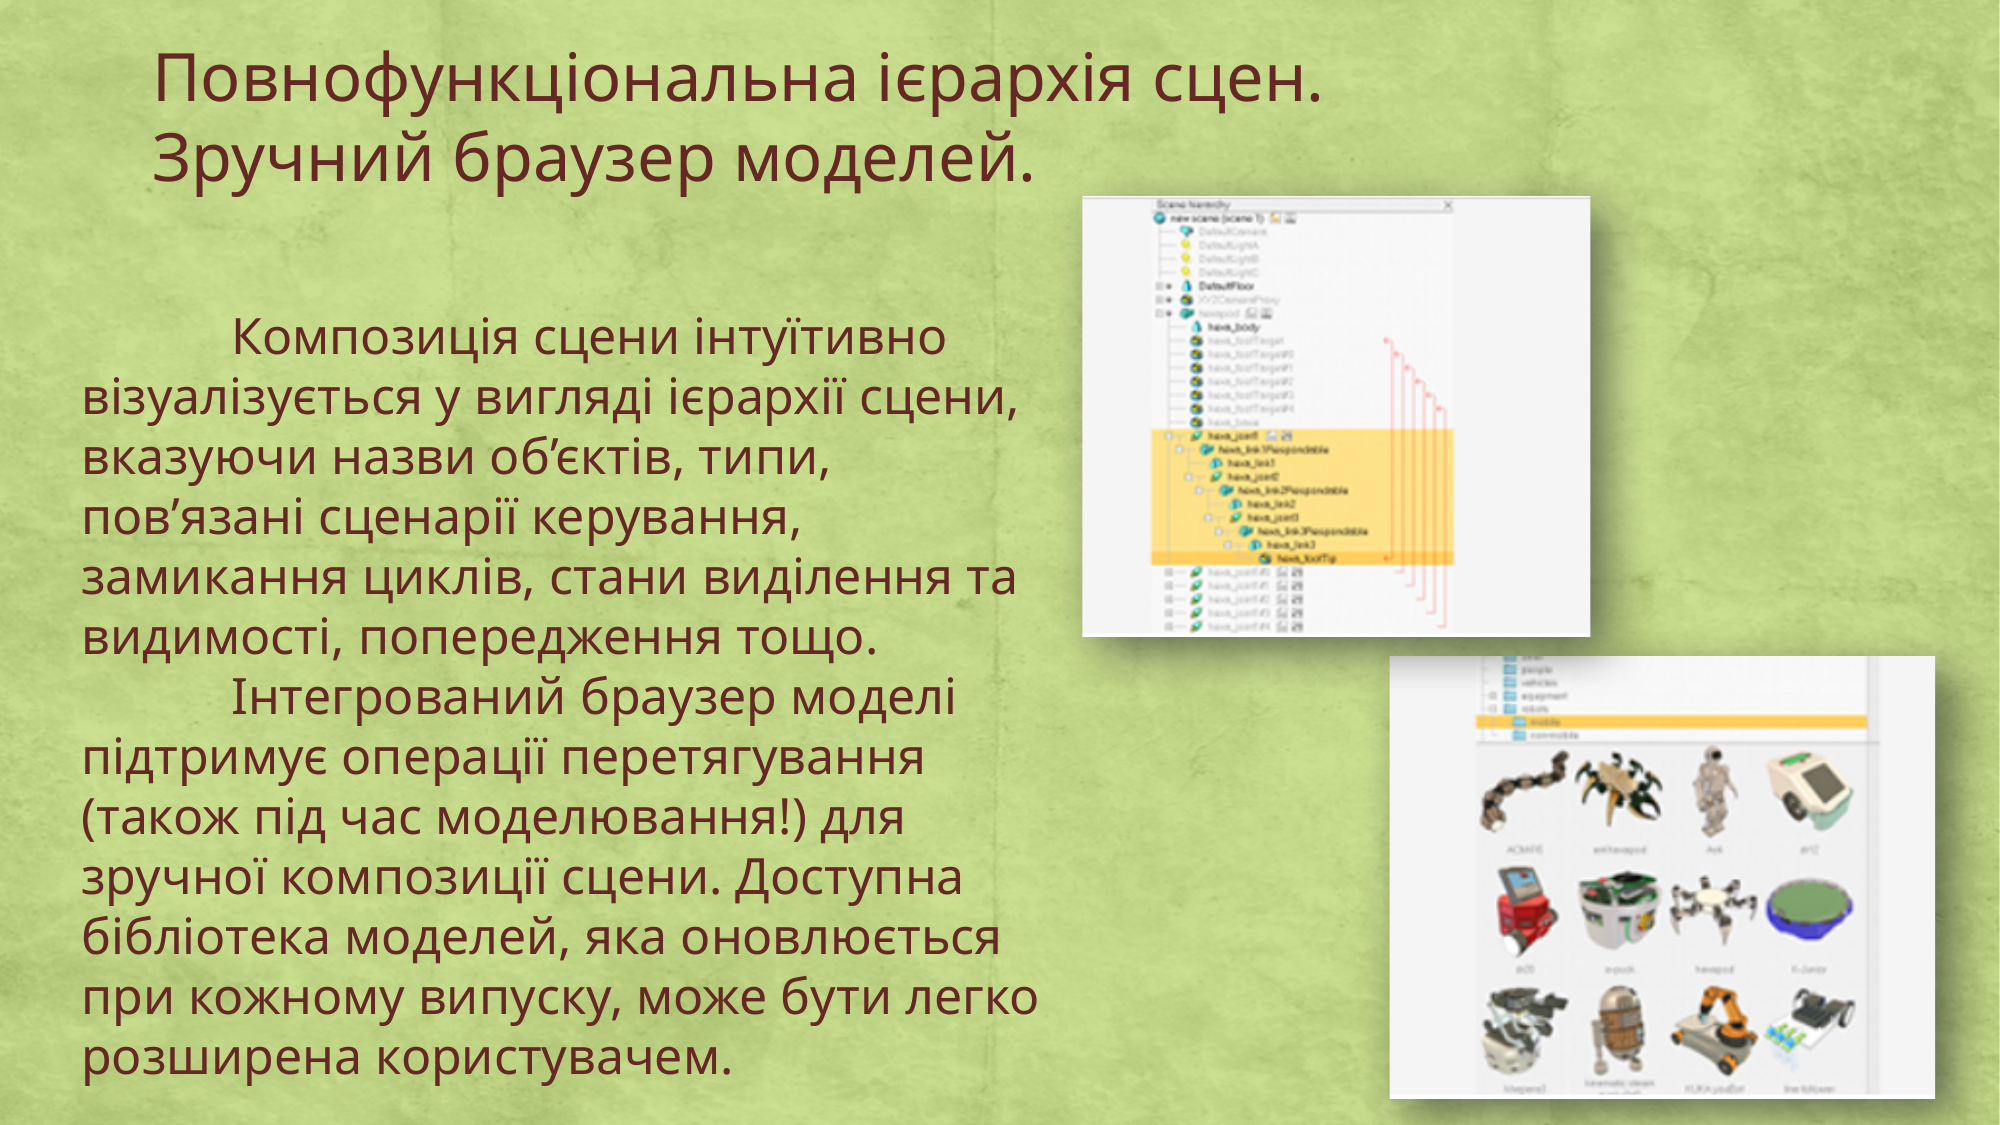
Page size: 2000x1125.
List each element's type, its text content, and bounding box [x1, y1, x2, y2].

text_box Композиція сцени інтуїтивно візуалізується у вигляді ієрархії сцени, вказуючи назви об’єктів, типи, пов’язані сценарії керування, замикання циклів, стани виділення та видимості, попередження тощо. Інтегрований браузер моделі підтримує операції перетягування (також під час моделювання!) для зручної композиції сцени. Доступна бібліотека моделей, яка оновлюється при кожному випуску, може бути легко розширена користувачем. [66, 297, 1067, 1093]
picture [1082, 196, 1591, 638]
picture [1389, 656, 1936, 1125]
text_box Повнофункціональна ієрархія сцен. Зручний браузер моделей. [137, 27, 1433, 202]
